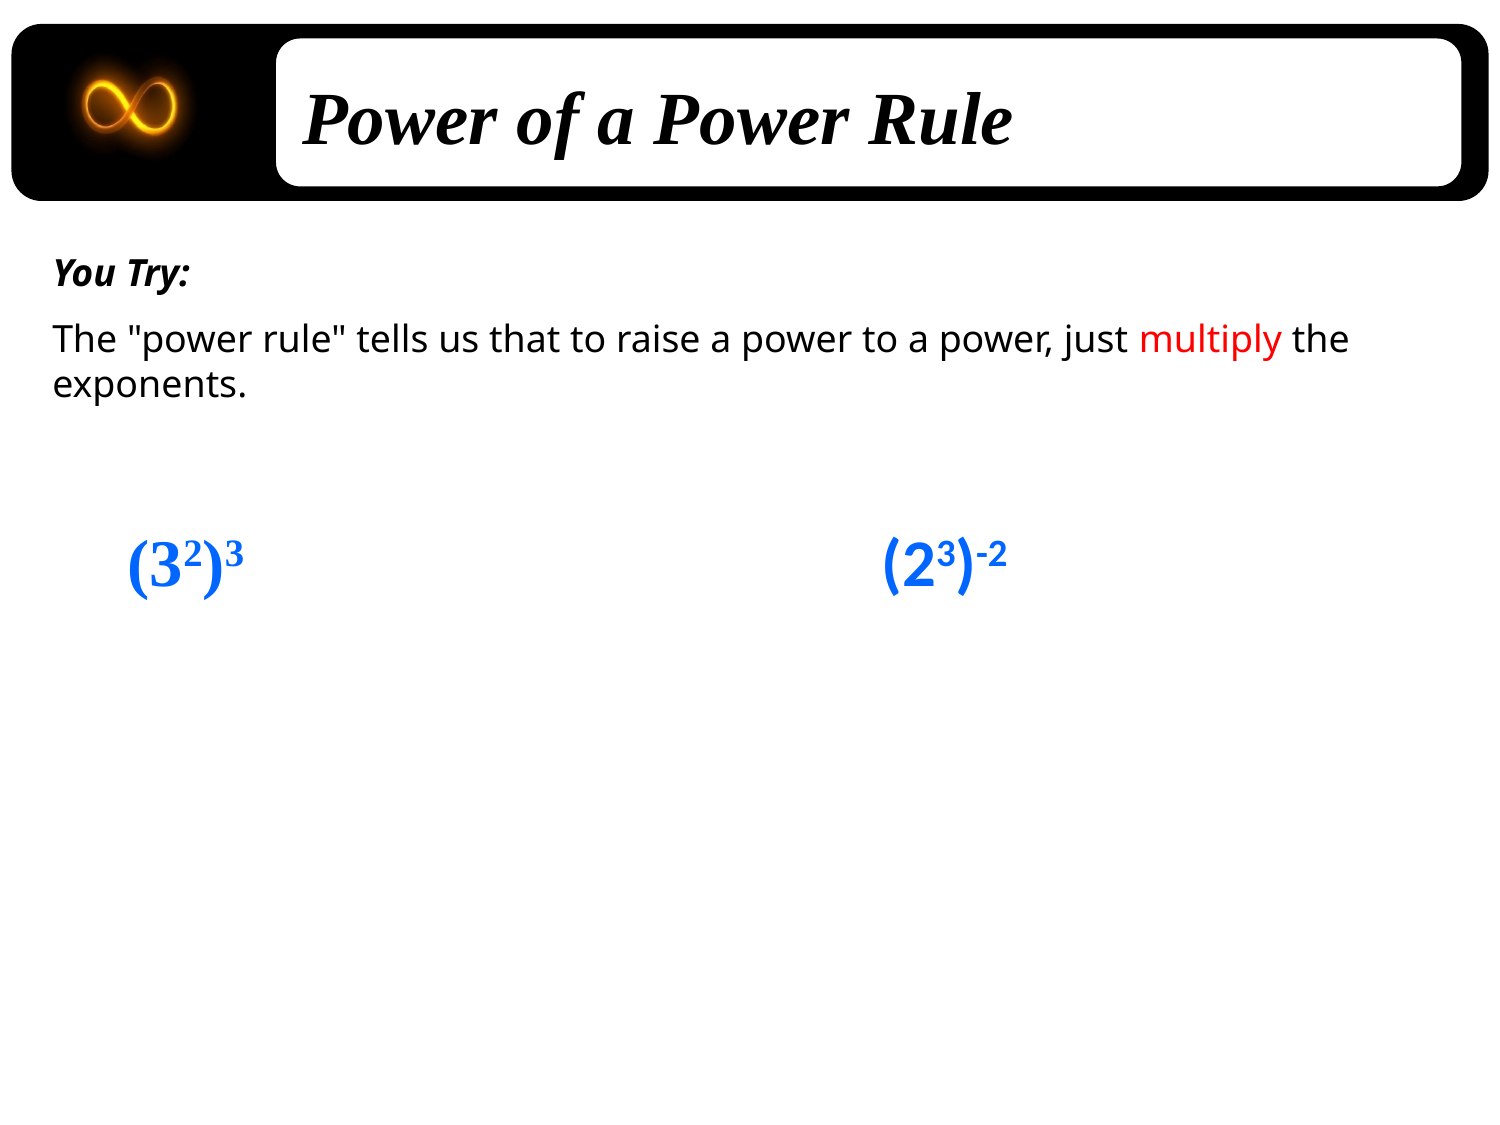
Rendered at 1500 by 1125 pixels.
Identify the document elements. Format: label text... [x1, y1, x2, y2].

text_box You Try: The "power rule" tells us that to raise a power to a power, just multiply the exponents. [37, 241, 1438, 412]
text_box Power of a Power Rule [287, 62, 1225, 168]
text_box [12, 24, 1488, 200]
text_box (32)3 [62, 512, 688, 608]
picture [37, 49, 226, 163]
text_box [274, 37, 1463, 188]
text_box (23)-2 [821, 512, 1173, 721]
